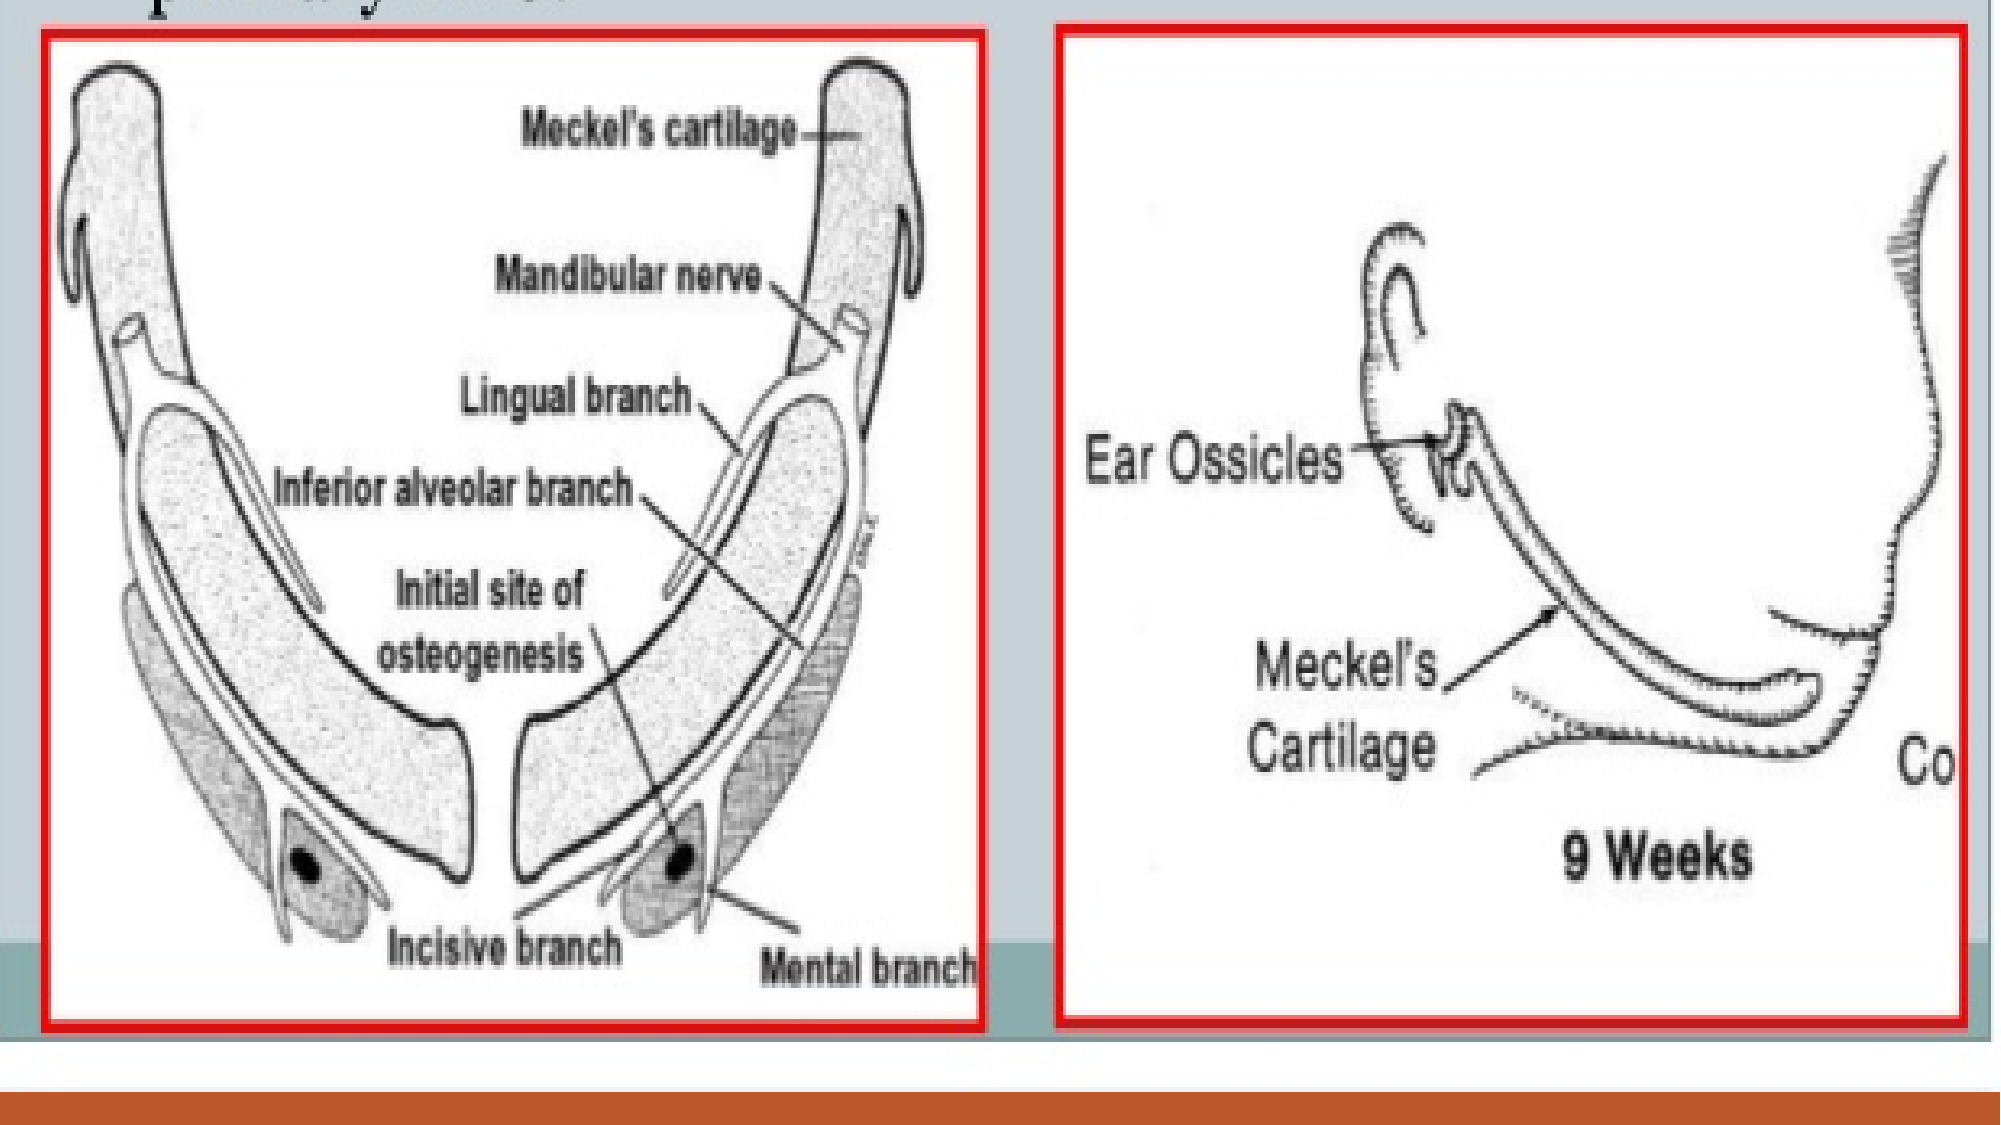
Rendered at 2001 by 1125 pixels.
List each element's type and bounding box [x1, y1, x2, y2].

list [0, 0, 2000, 1092]
